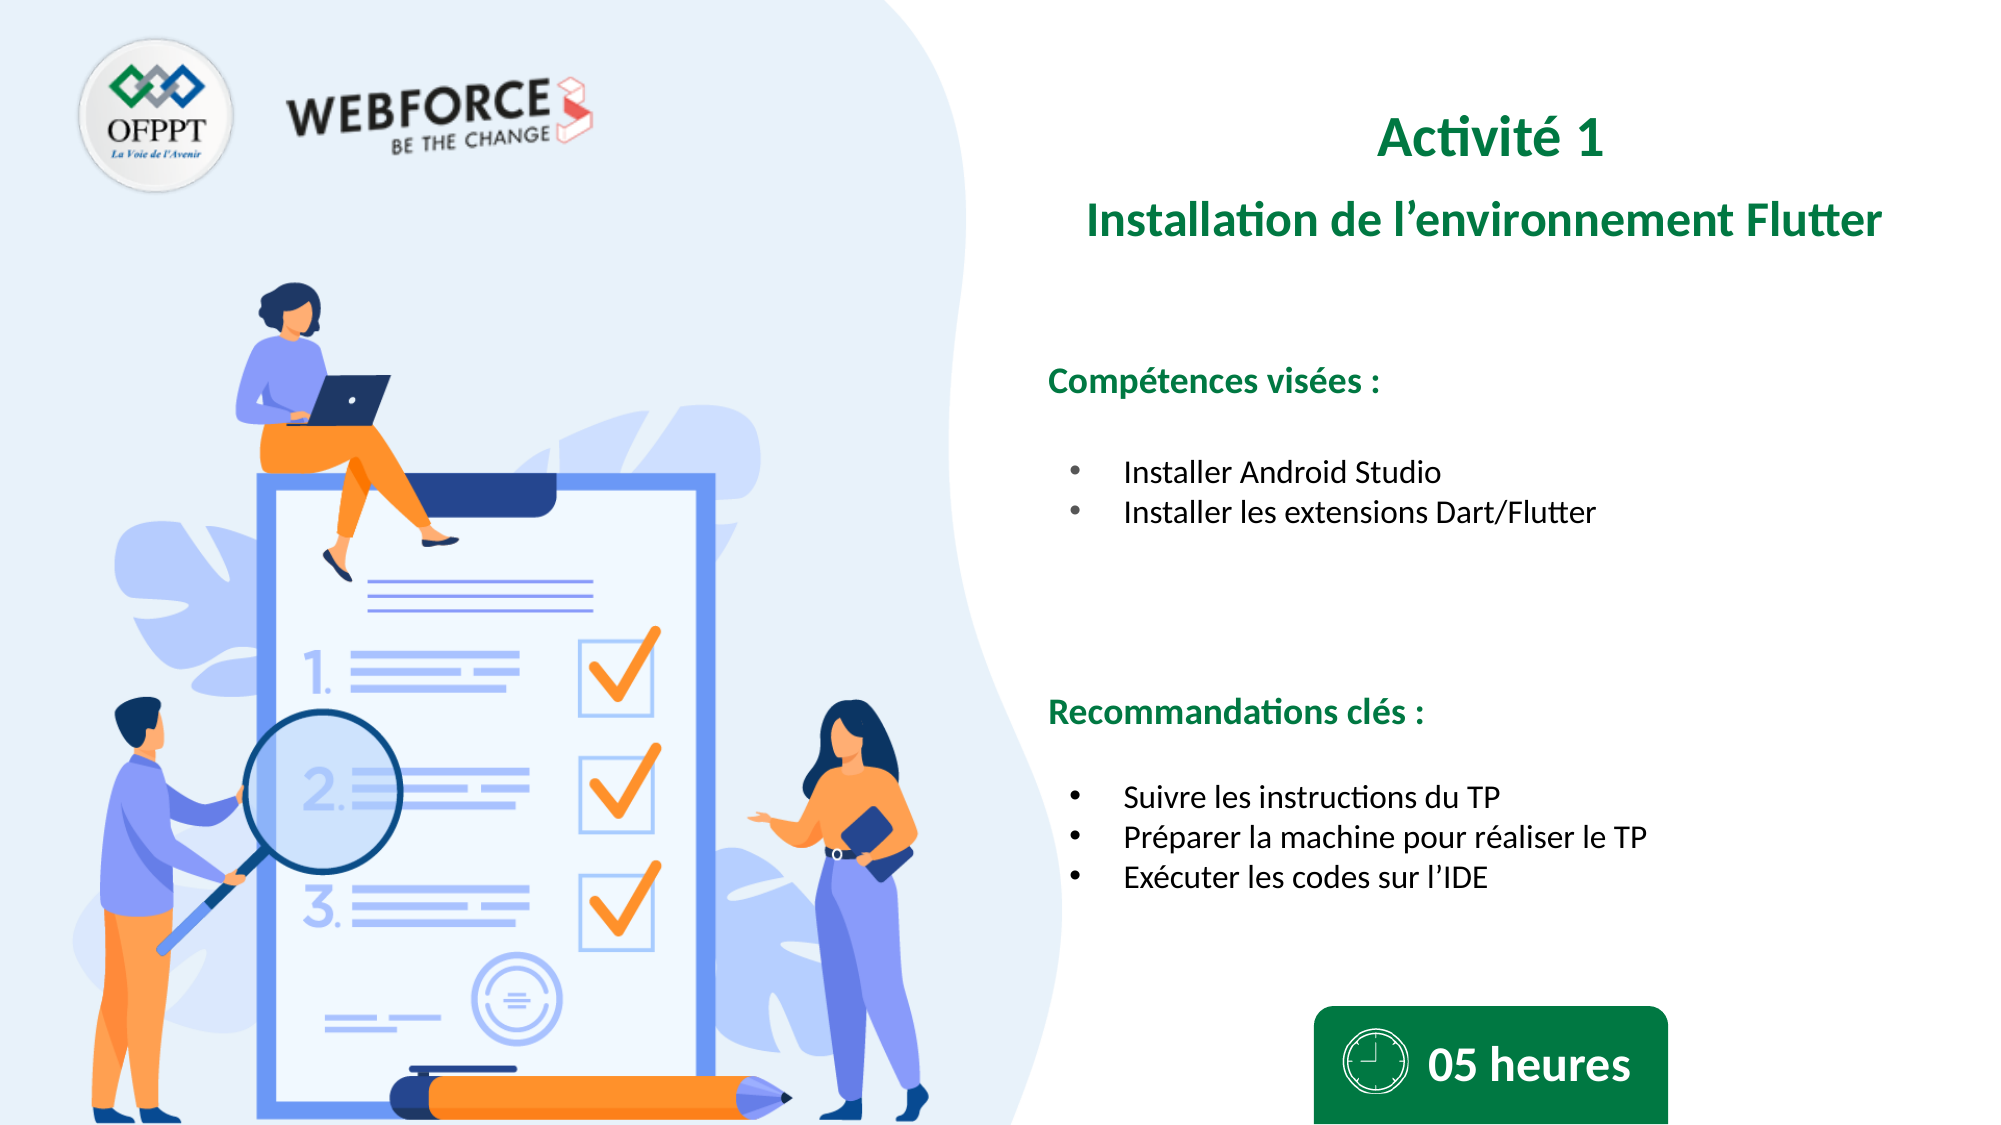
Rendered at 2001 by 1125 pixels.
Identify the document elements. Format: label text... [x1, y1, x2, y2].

list 05 heures [1391, 1006, 1669, 1125]
list Installer Android Studio Installer les extensions Dart/Flutter [1033, 442, 1949, 650]
list Installation de l’environnement Flutter [1033, 178, 1949, 327]
list Suivre les instructions du TP Préparer la machine pour réaliser le TP Exécuter les codes sur l’IDE [1033, 767, 1949, 970]
picture [0, 0, 1998, 1125]
picture [1342, 1028, 1391, 1094]
list Activité 1 [1033, 88, 1949, 178]
